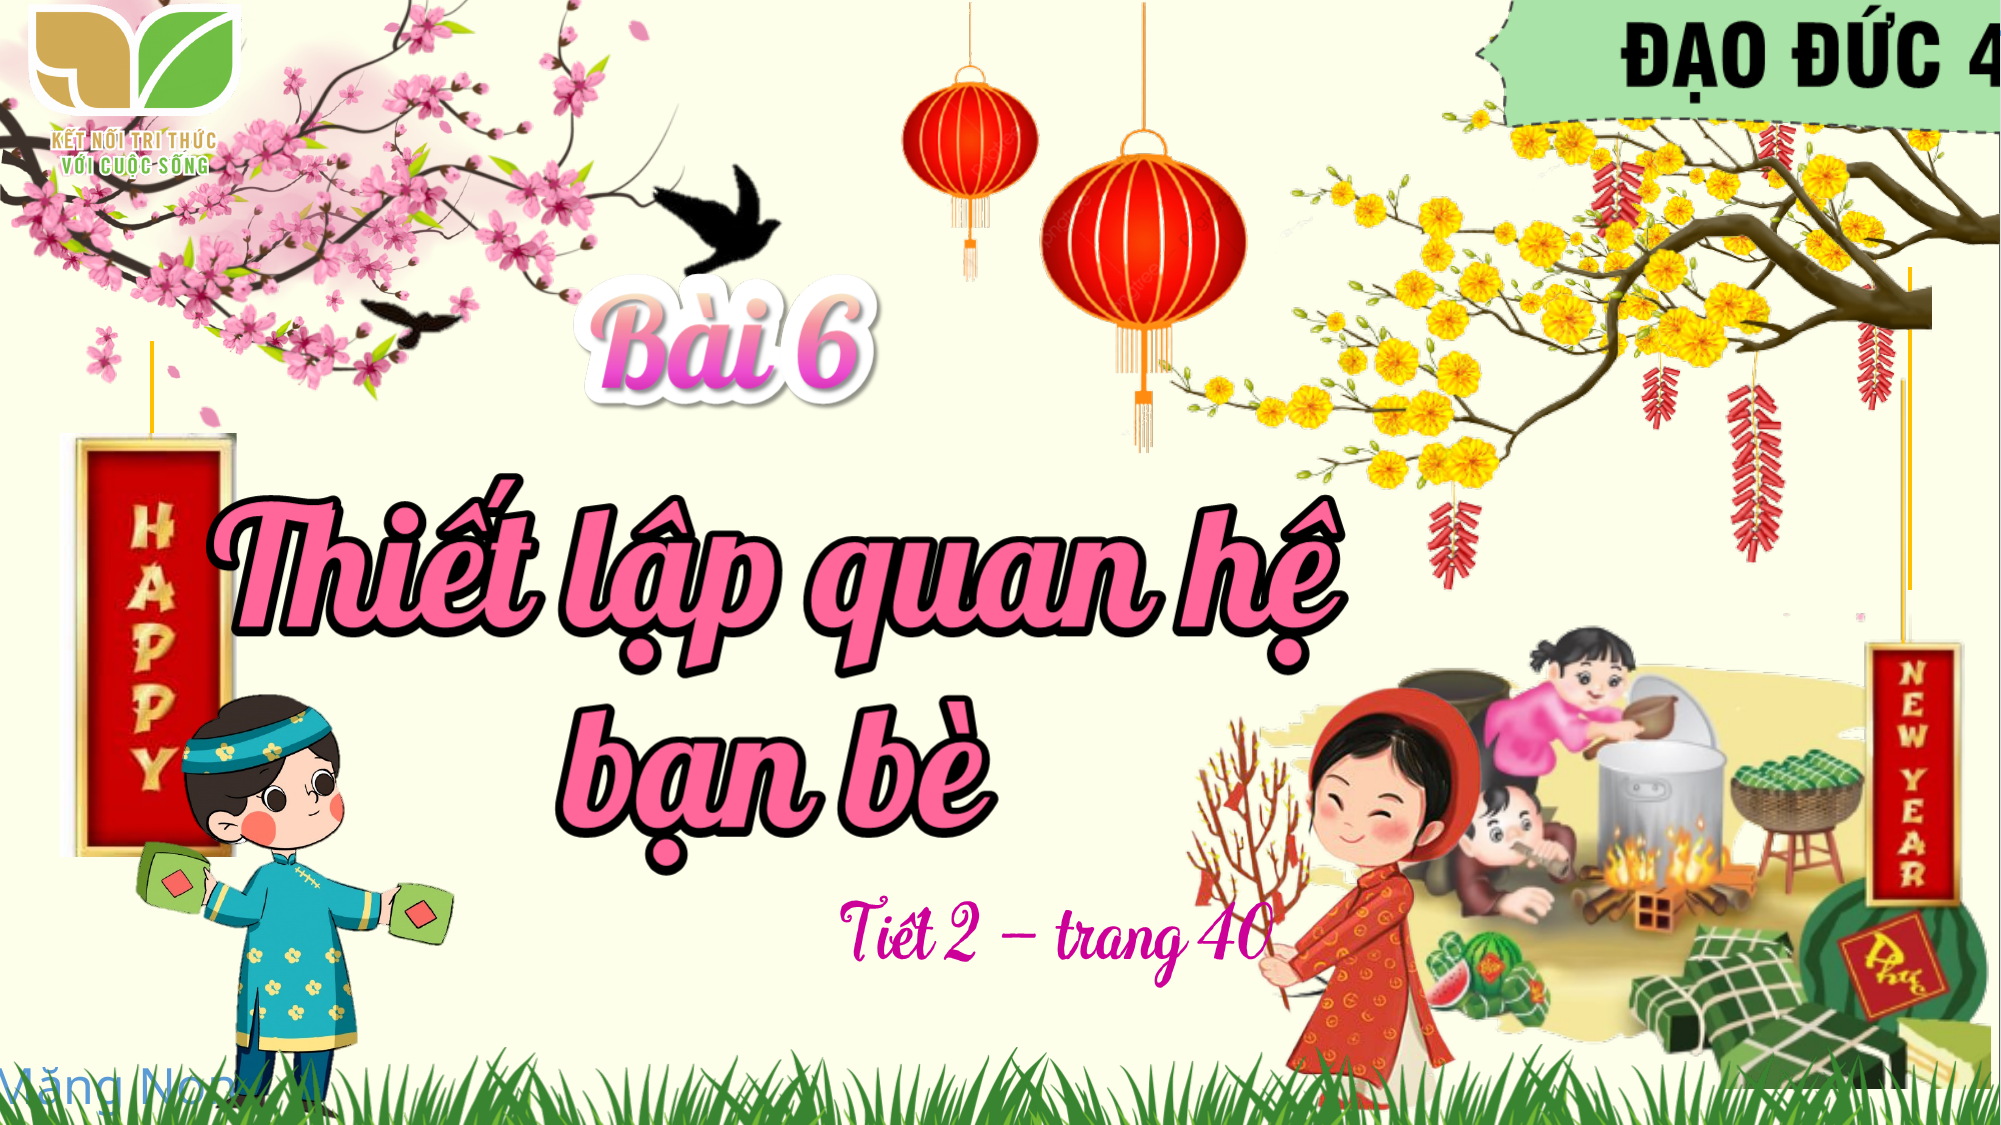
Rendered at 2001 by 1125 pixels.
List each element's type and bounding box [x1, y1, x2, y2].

text_box [59, 510, 112, 669]
picture [0, 0, 2001, 1125]
text_box [112, 268, 1472, 1052]
